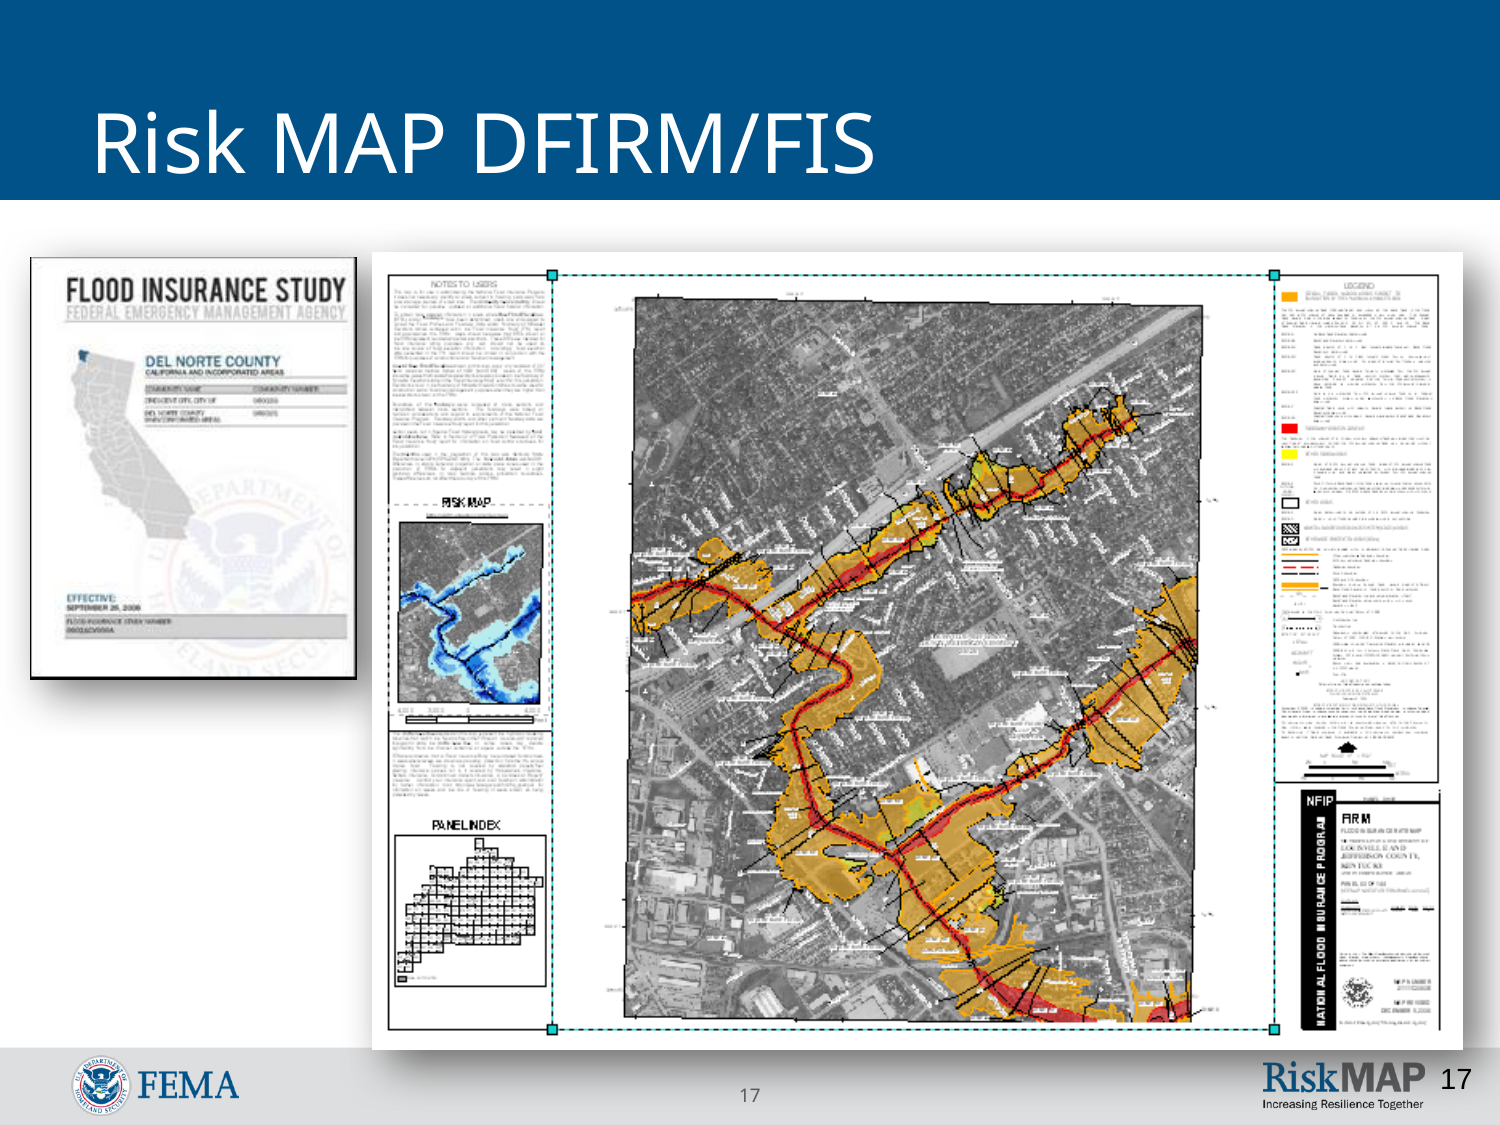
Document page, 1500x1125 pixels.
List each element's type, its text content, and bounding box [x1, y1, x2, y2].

picture [71, 1055, 239, 1116]
picture [29, 257, 357, 680]
picture [371, 252, 1464, 1051]
title Risk MAP DFIRM/FIS [74, 7, 1426, 198]
slide_number 17 [1425, 1053, 1500, 1125]
picture [1263, 1067, 1425, 1110]
